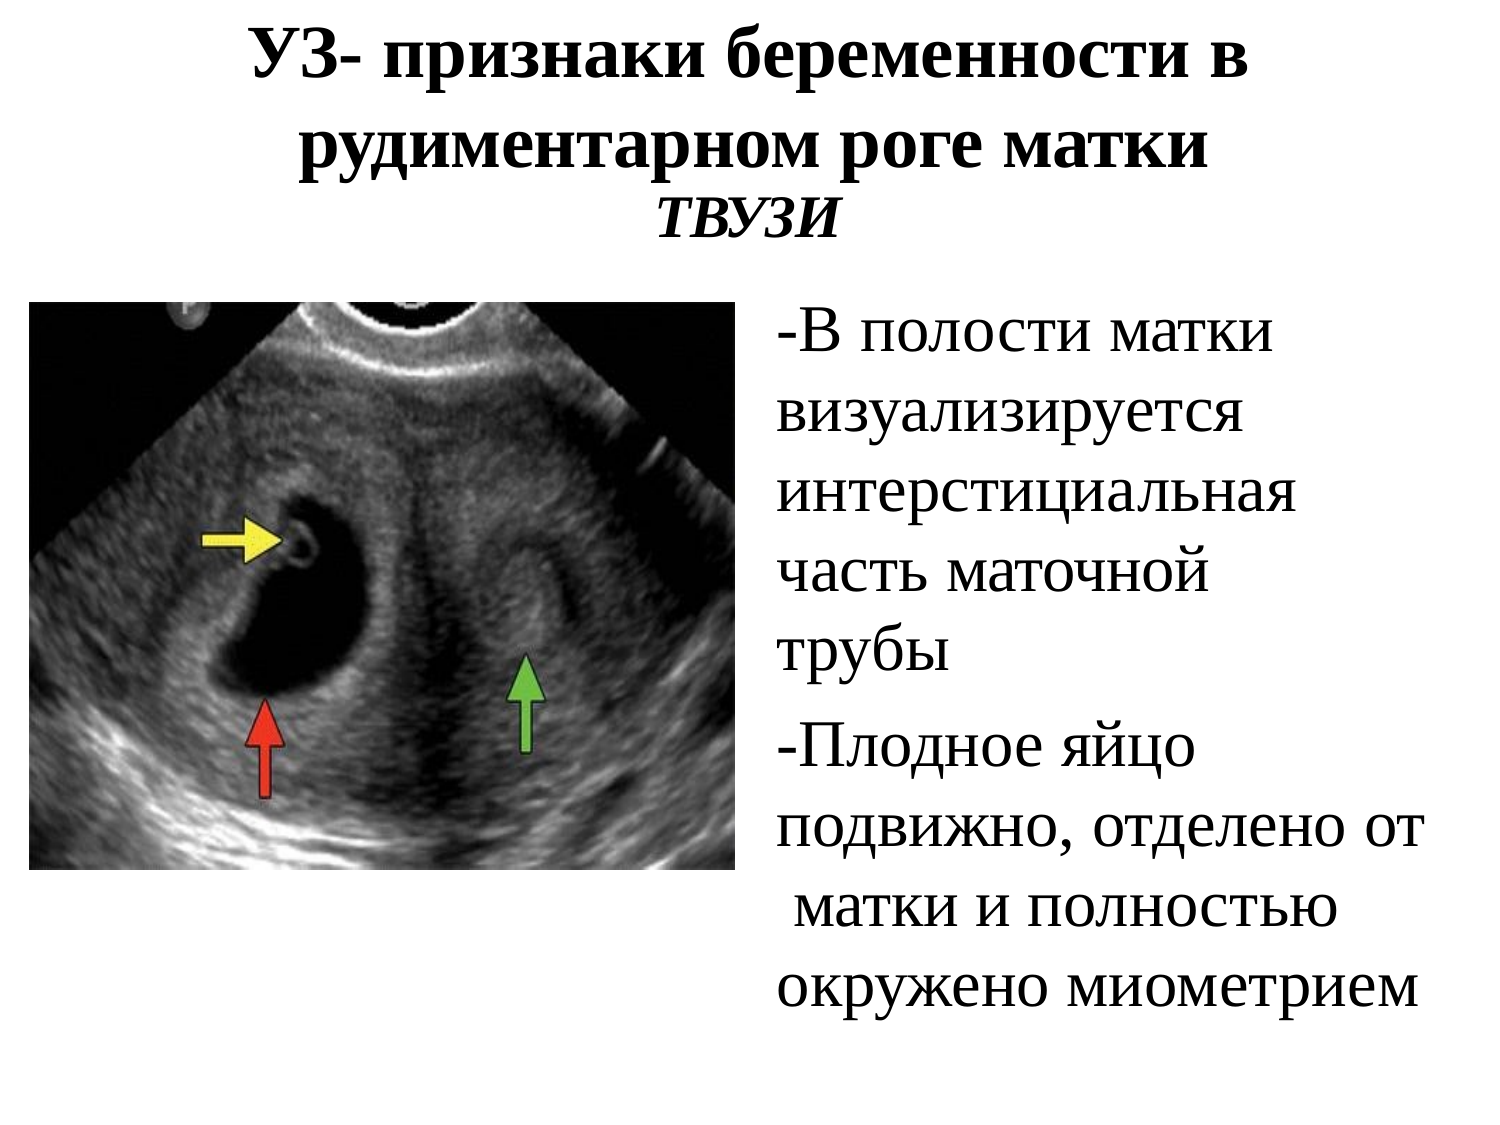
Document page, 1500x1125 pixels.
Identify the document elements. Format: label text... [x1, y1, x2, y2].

title УЗ- признаки беременности в рудиментарном роге матки [244, 0, 1256, 190]
text_box ТВУЗИ -В полости матки визуализируется интерстициальная часть маточной трубы -Плодное яйцо подвижно, отделено от матки и полностью окружено миометрием [652, 143, 1431, 1021]
picture [29, 302, 735, 870]
